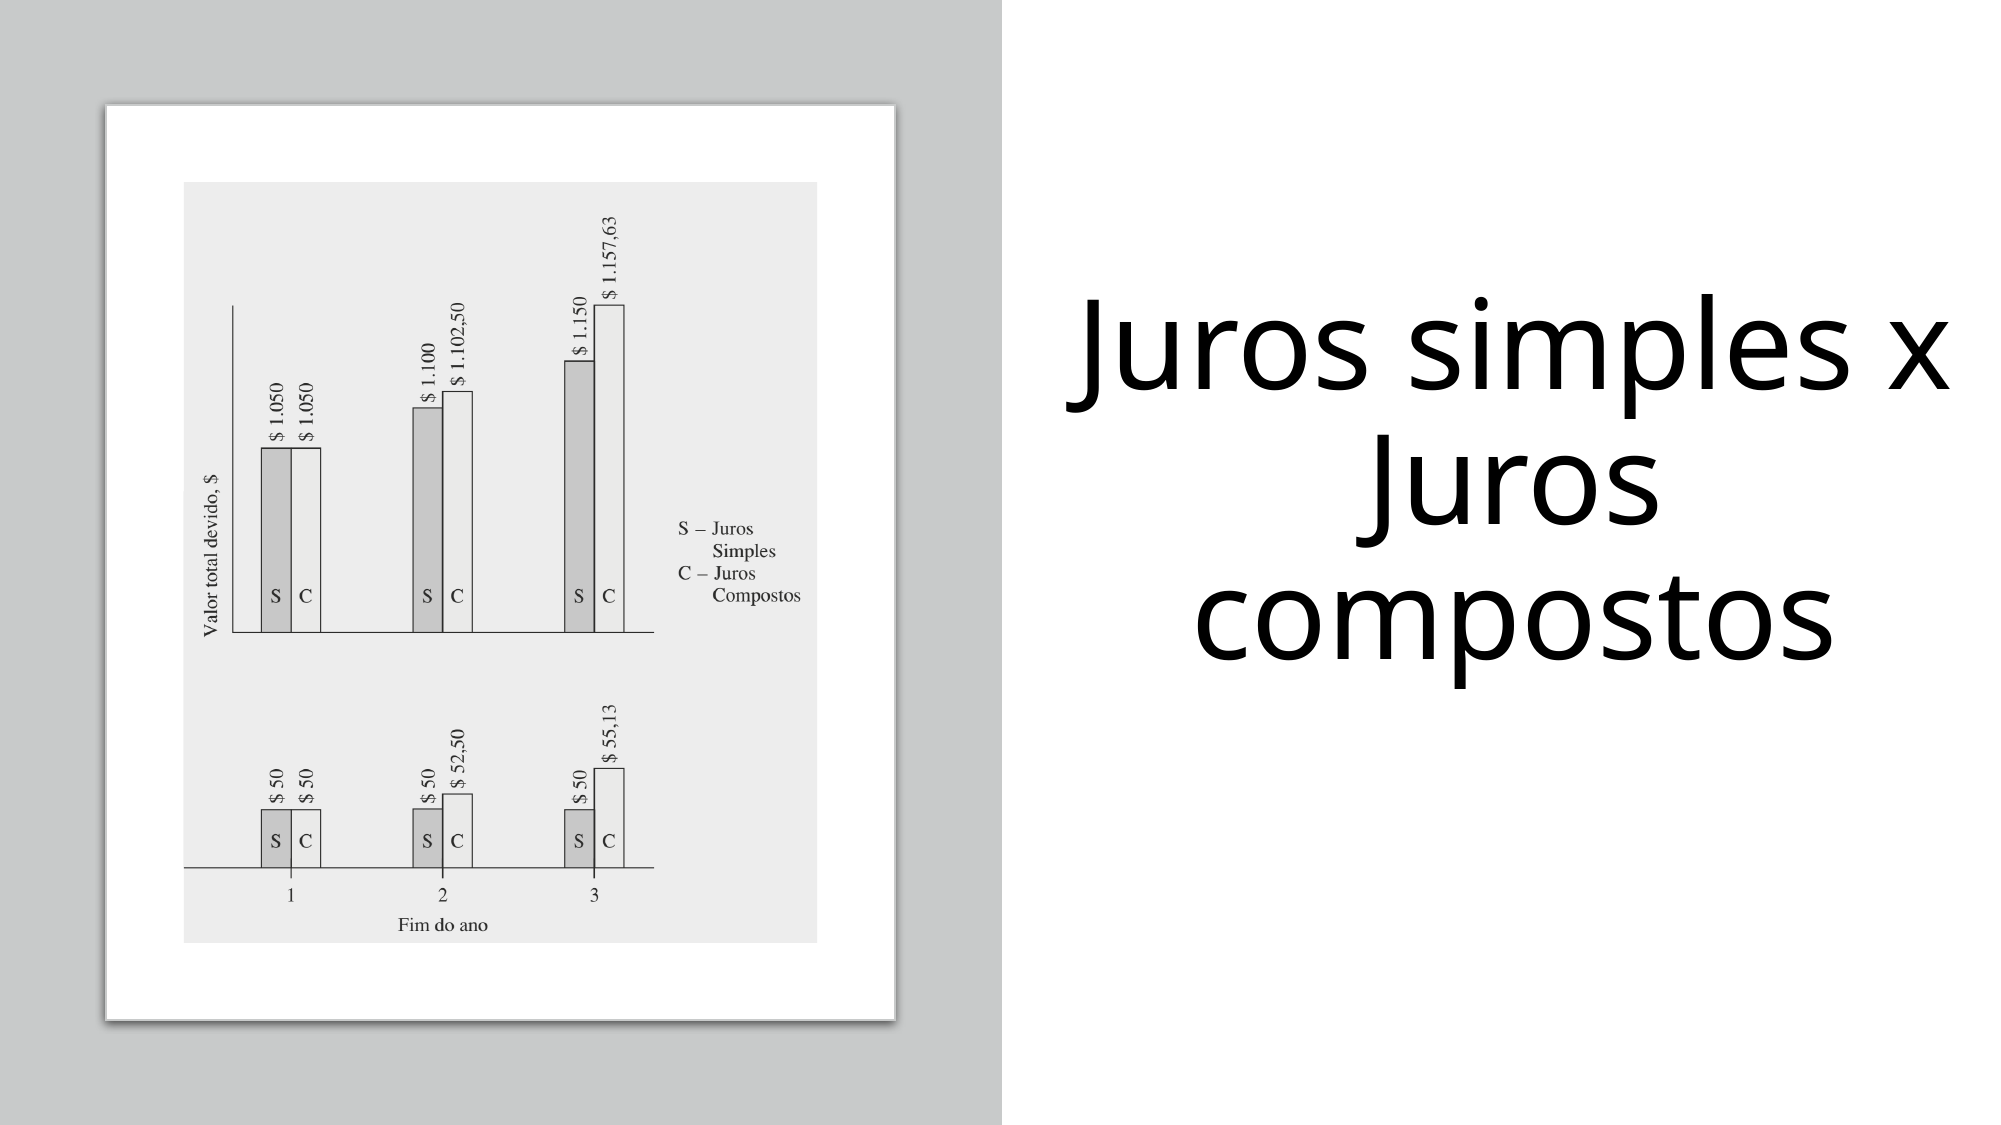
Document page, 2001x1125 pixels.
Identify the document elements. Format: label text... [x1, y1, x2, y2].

title Juros simples x Juros compostos [1052, 104, 1979, 695]
text_box [105, 104, 896, 1021]
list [183, 182, 818, 943]
text_box [0, 0, 1003, 1125]
